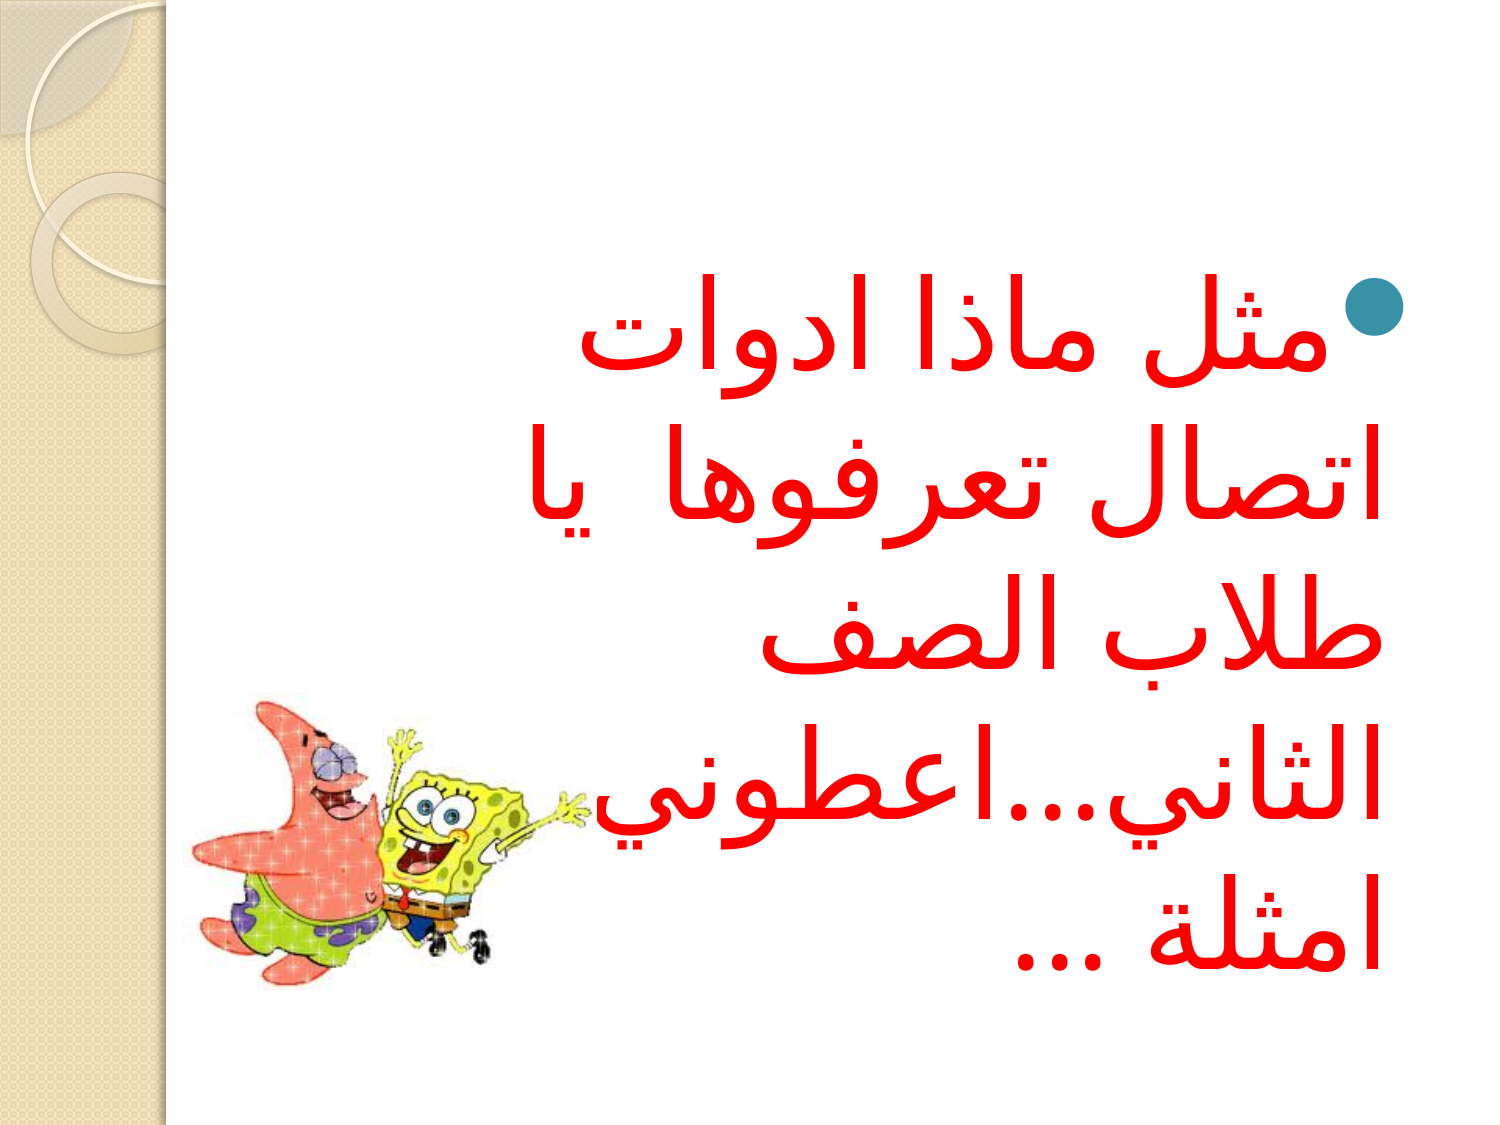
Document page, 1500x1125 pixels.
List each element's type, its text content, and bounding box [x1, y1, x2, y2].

list مثل ماذا ادوات اتصال تعرفوها يا طلاب الصف الثاني...اعطوني امثلة ... [235, 237, 1466, 1025]
picture [182, 692, 598, 990]
